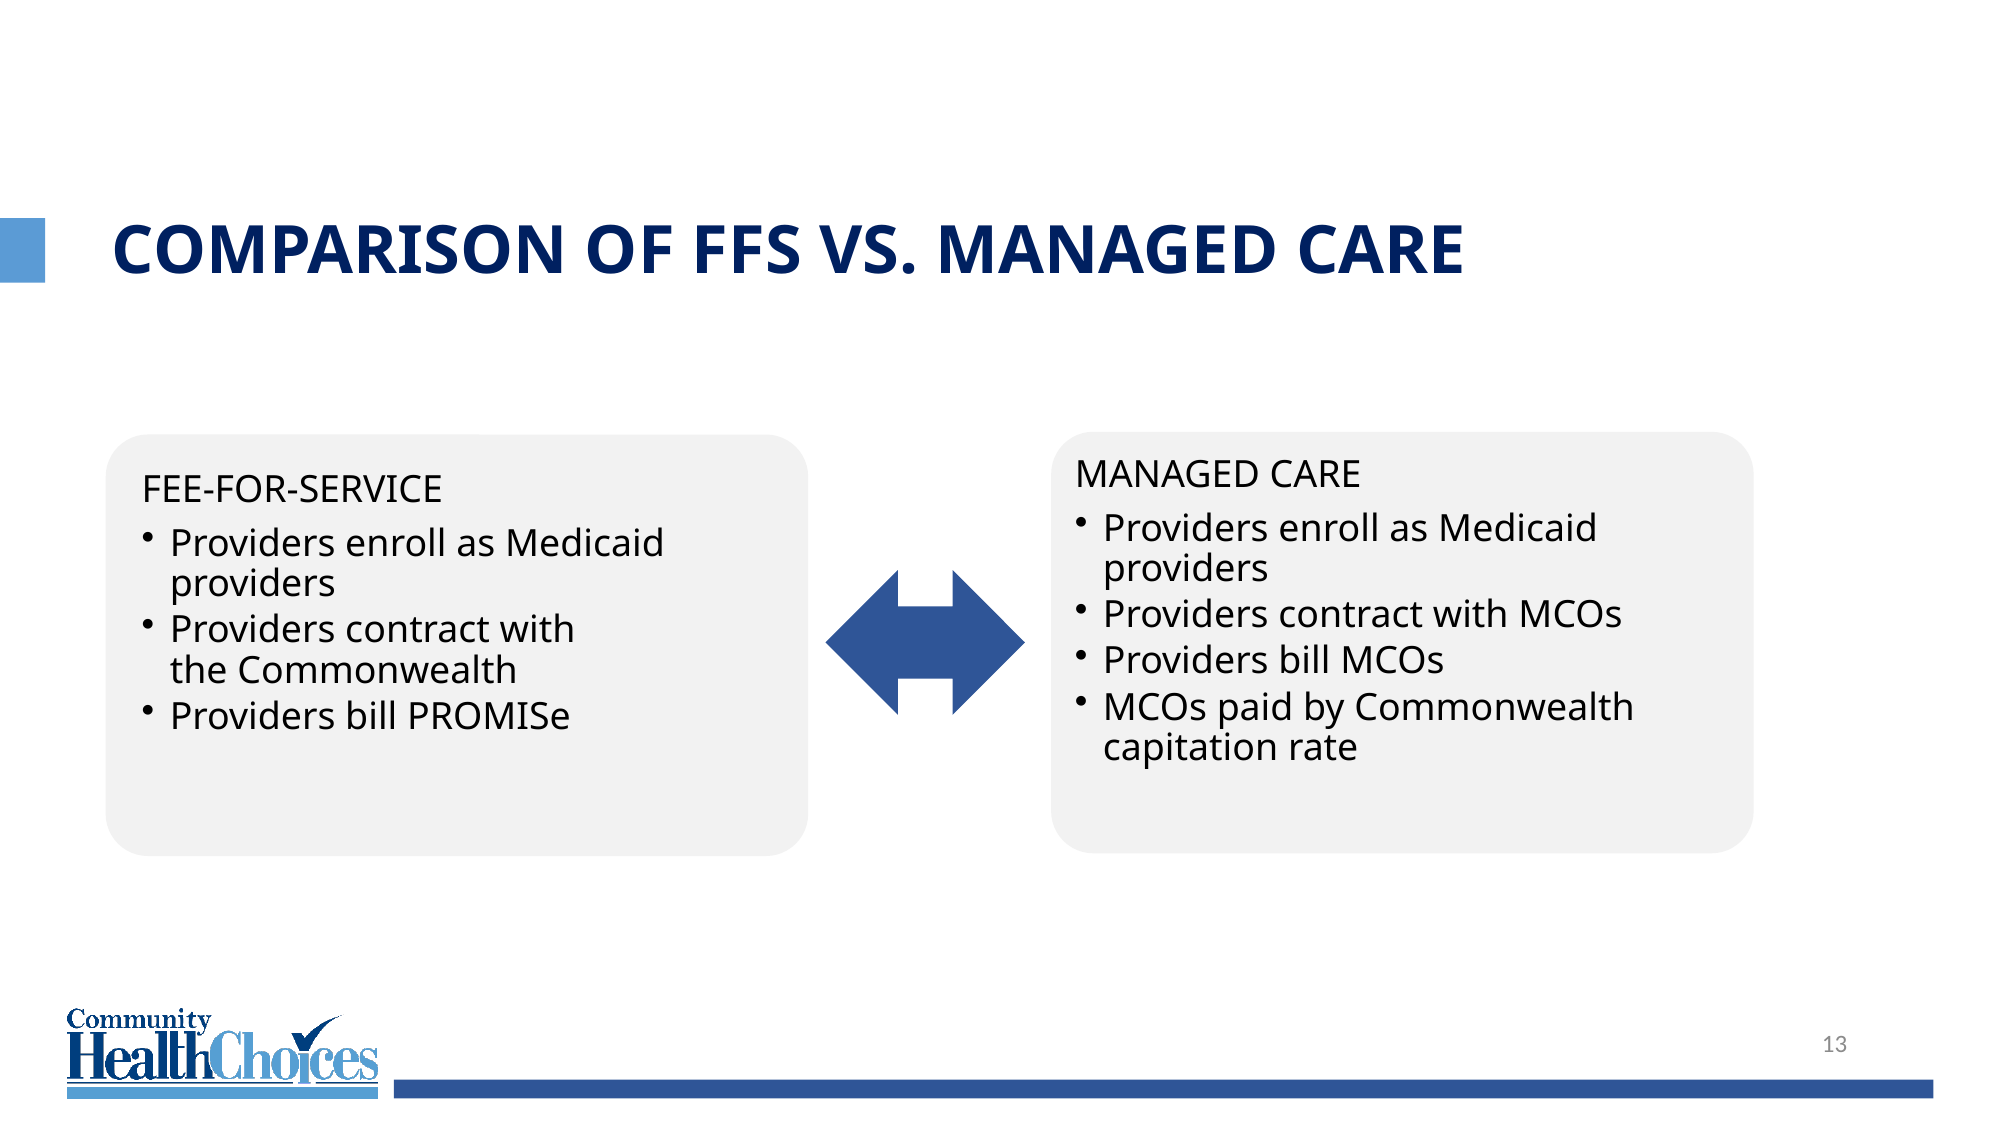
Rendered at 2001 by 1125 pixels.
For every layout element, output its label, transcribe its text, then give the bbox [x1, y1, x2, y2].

slide_number 13 [1412, 1012, 1863, 1073]
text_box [1051, 431, 1754, 854]
text_box [824, 567, 1027, 718]
text_box [0, 217, 46, 284]
list COMPARISON OF FFS VS. MANAGED CARE [96, 204, 1754, 360]
picture [67, 1008, 378, 1099]
text_box [393, 1079, 1934, 1099]
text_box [105, 282, 809, 1008]
